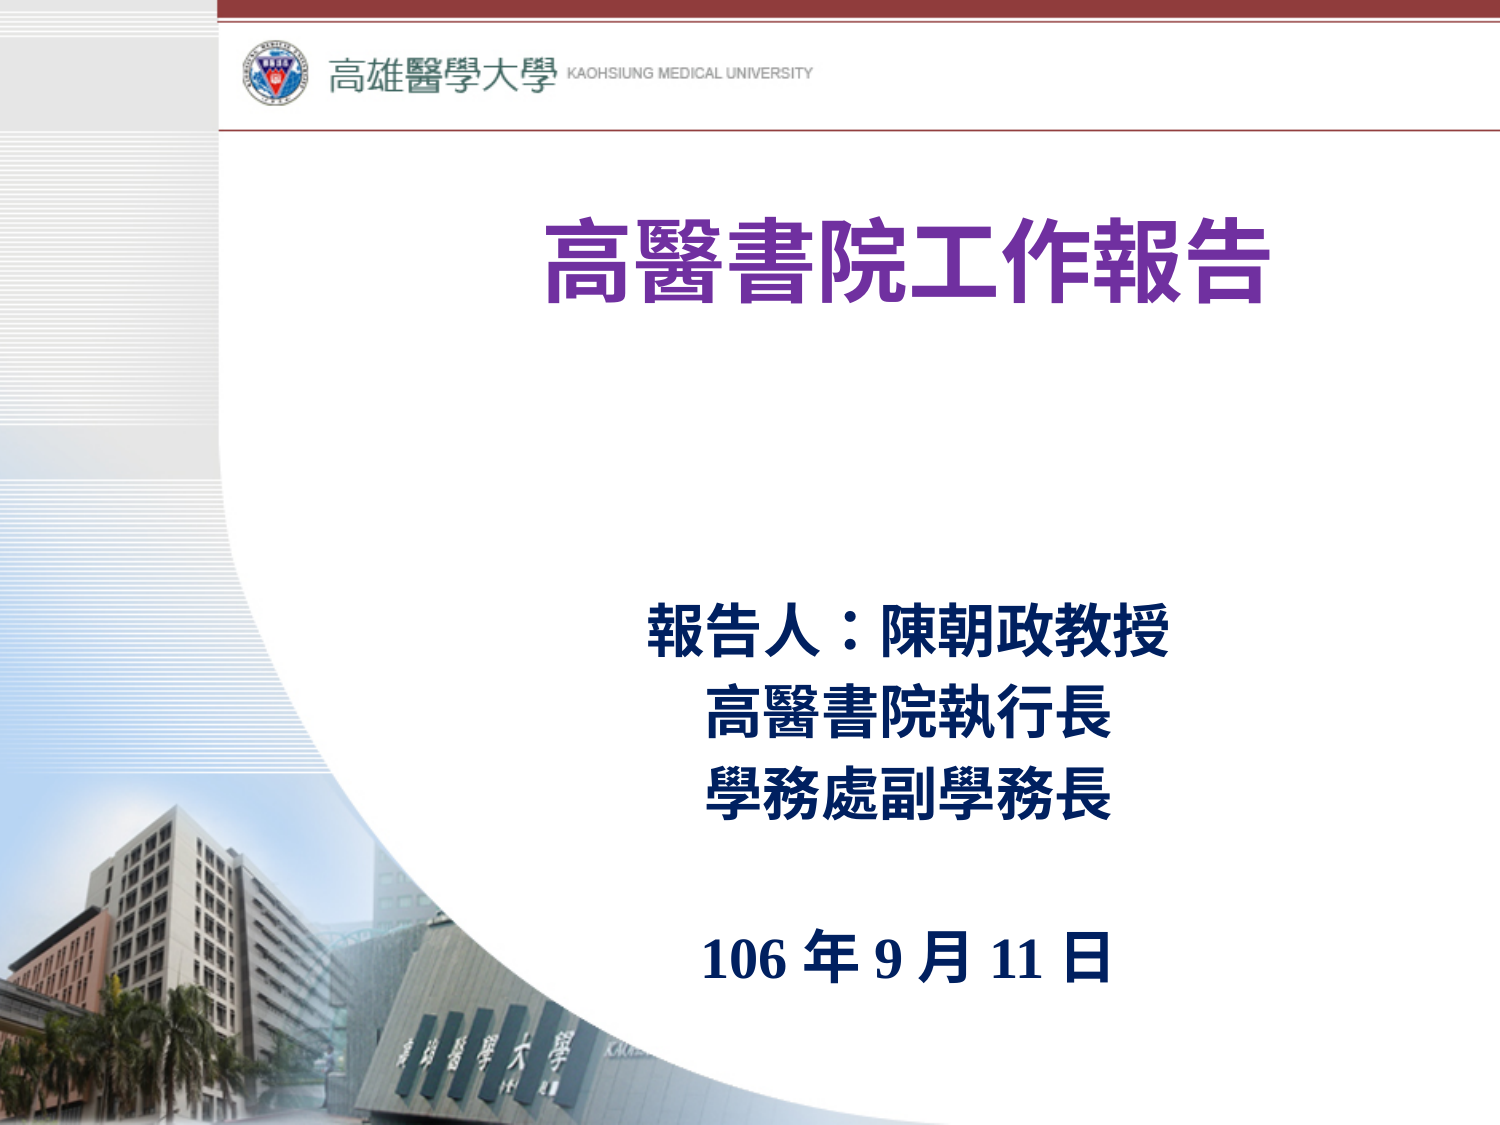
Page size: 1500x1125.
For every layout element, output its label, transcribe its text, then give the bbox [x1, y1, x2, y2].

picture [0, 0, 1500, 1125]
subtitle 高醫書院工作報告 報告人：陳朝政教授 高醫書院執行長 學務處副學務長 106年9月11日 [383, 196, 1435, 1036]
